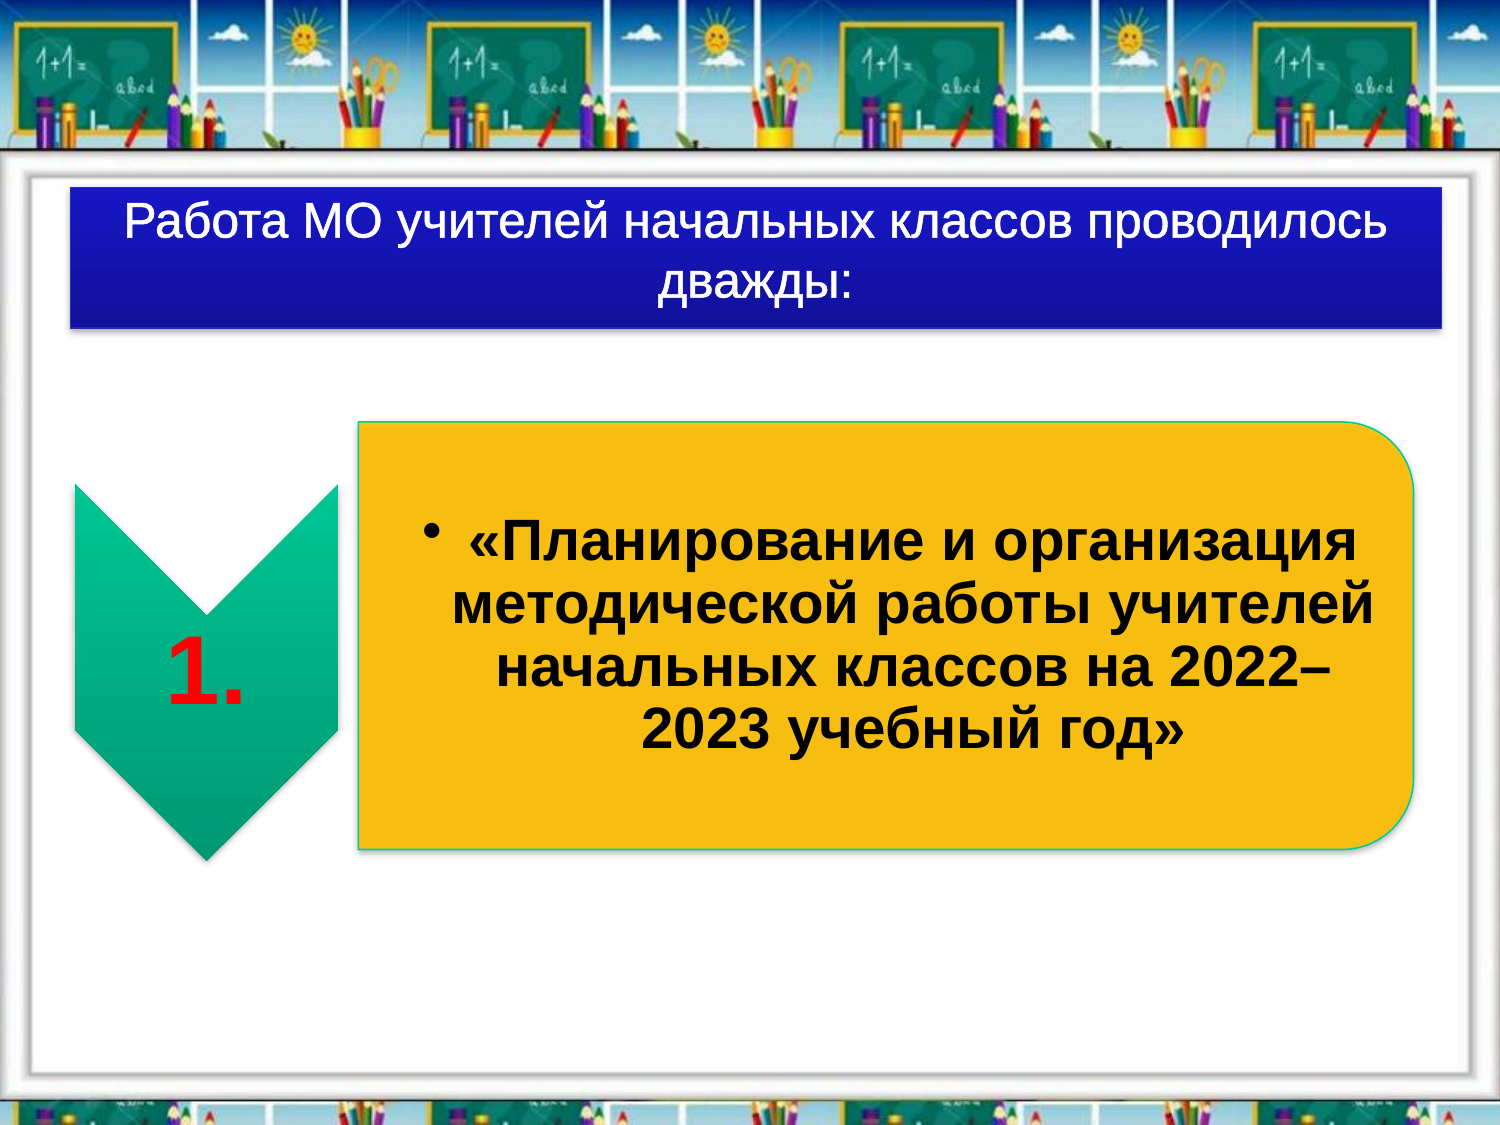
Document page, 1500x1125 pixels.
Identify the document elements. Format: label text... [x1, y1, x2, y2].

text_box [64, 420, 1424, 892]
title Работа МО учителей начальных классов проводилось дважды: [70, 187, 1442, 329]
picture [0, 0, 1500, 1125]
